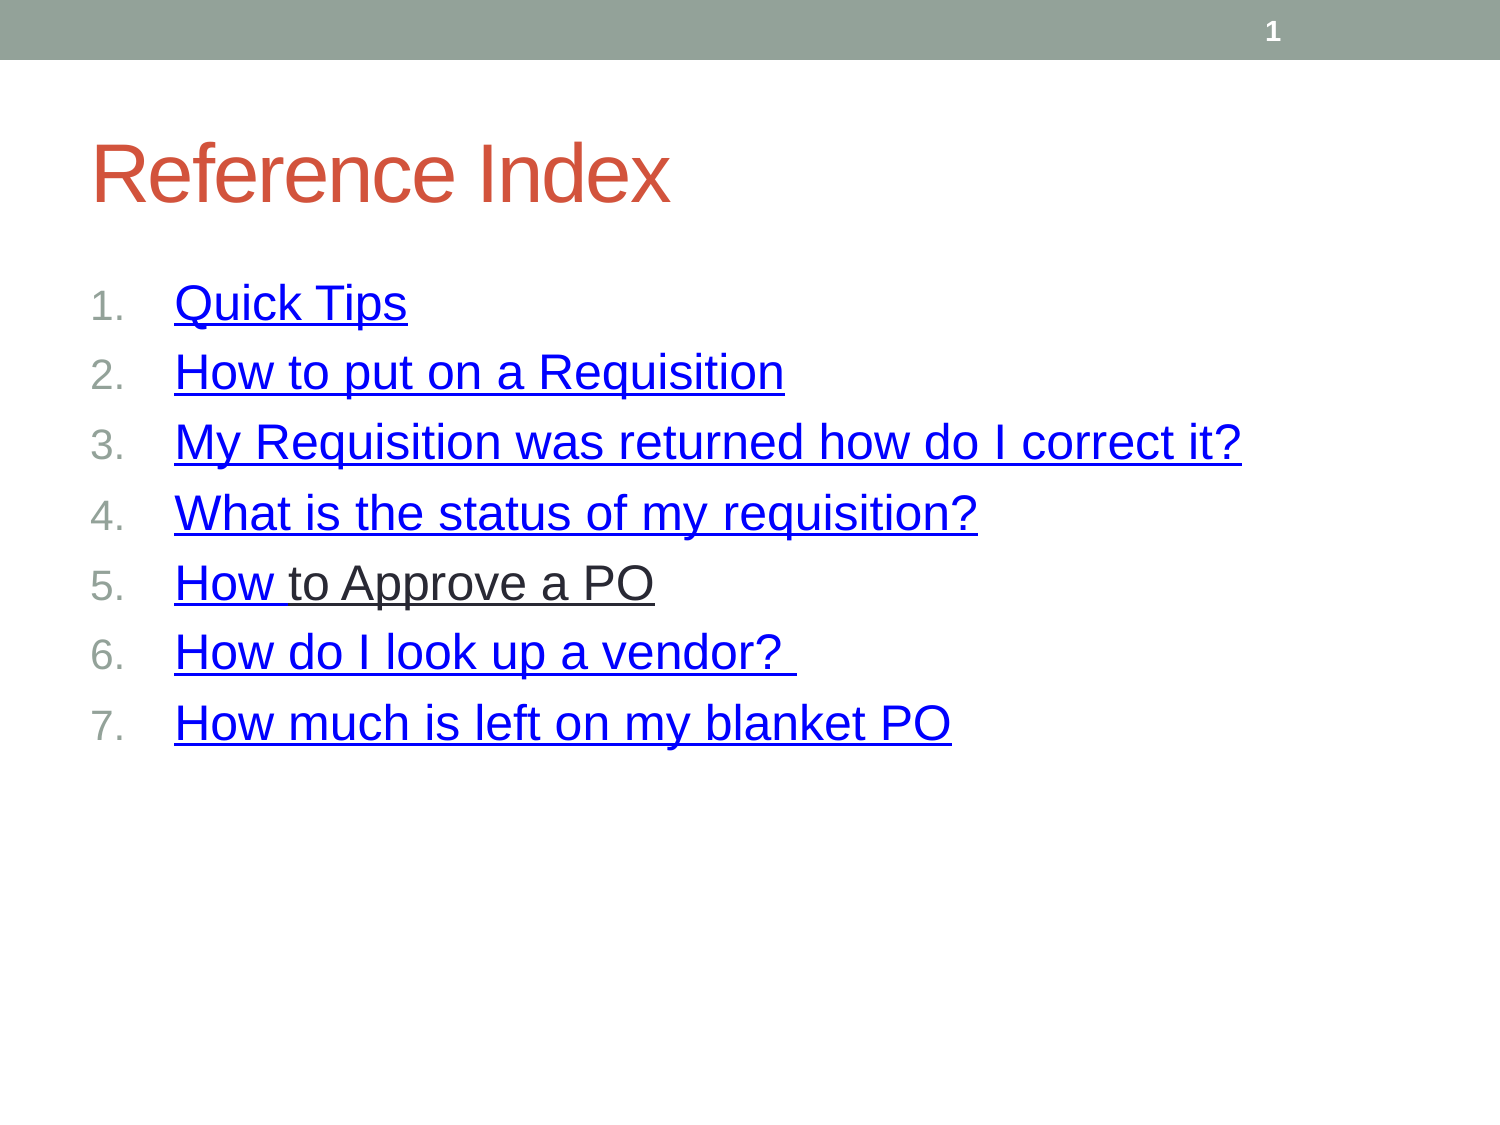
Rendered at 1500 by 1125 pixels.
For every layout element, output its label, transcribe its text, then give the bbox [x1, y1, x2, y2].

list Quick Tips How to put on a Requisition My Requisition was returned how do I correct it? What is the status of my requisition? How to Approve a PO How do I look up a vendor? How much is left on my blanket PO [75, 262, 1425, 1063]
title Reference Index [75, 87, 1425, 250]
slide_number 1 [1250, 3, 1425, 57]
